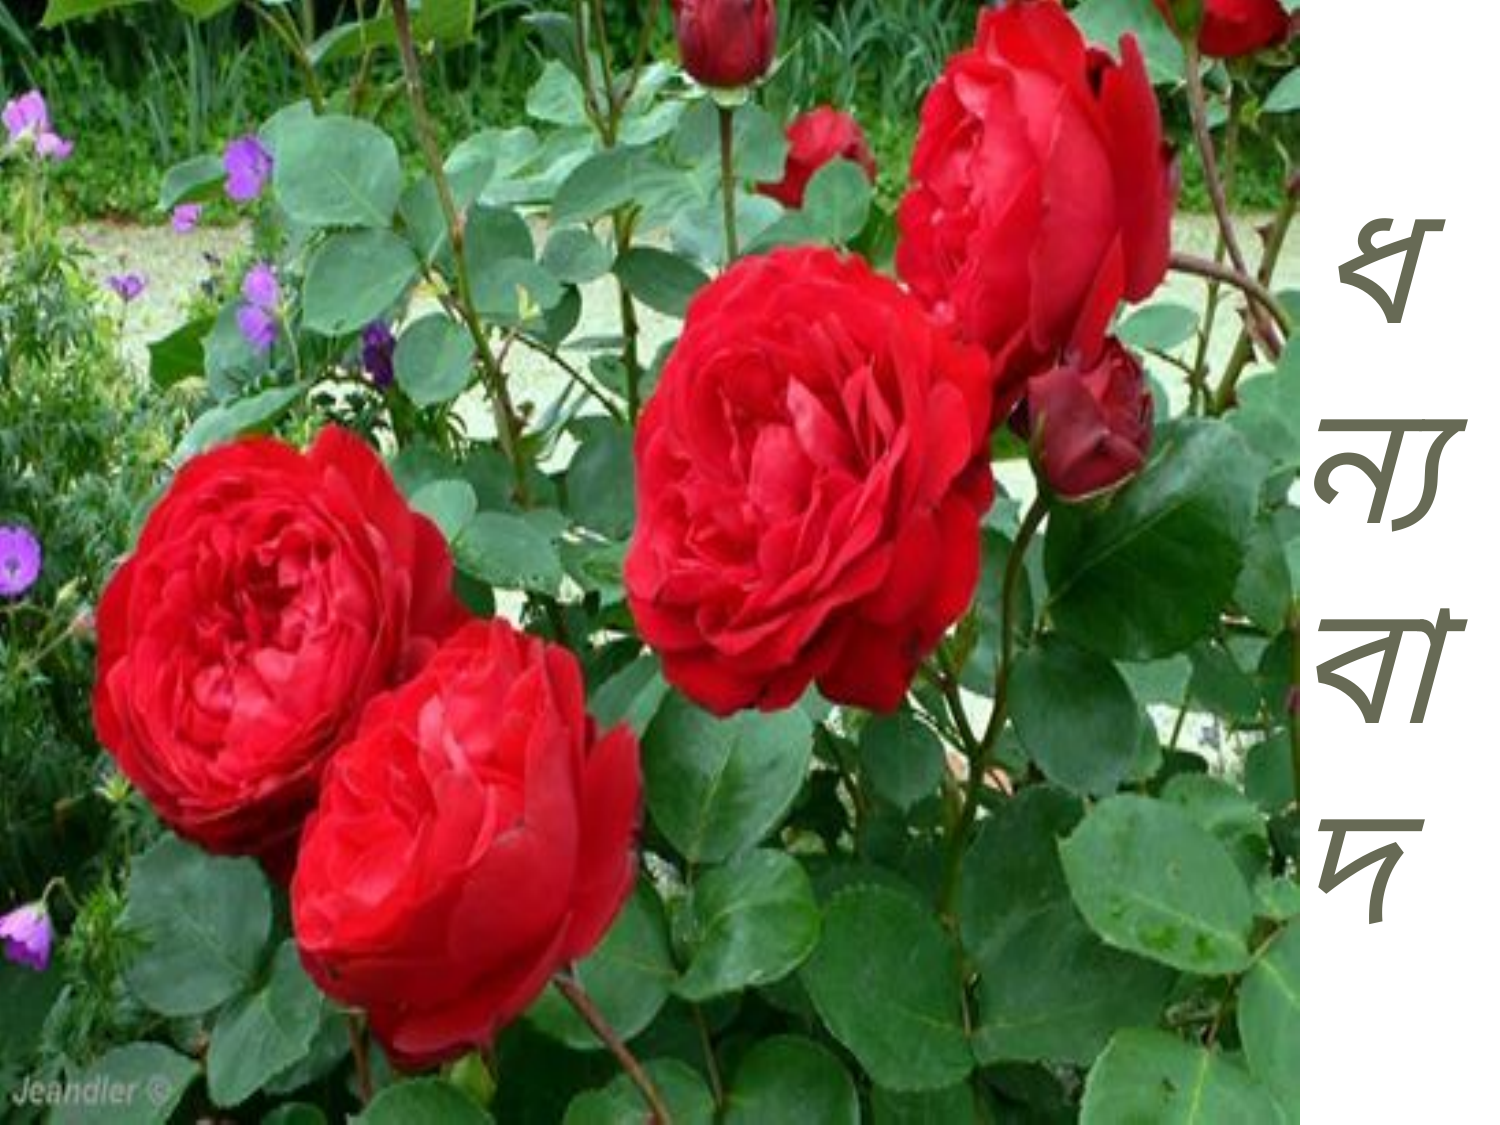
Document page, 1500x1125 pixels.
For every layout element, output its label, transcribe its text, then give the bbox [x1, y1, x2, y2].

text_box ধ ন্য বা দ [1303, 149, 1474, 1083]
picture [0, 0, 1301, 1125]
